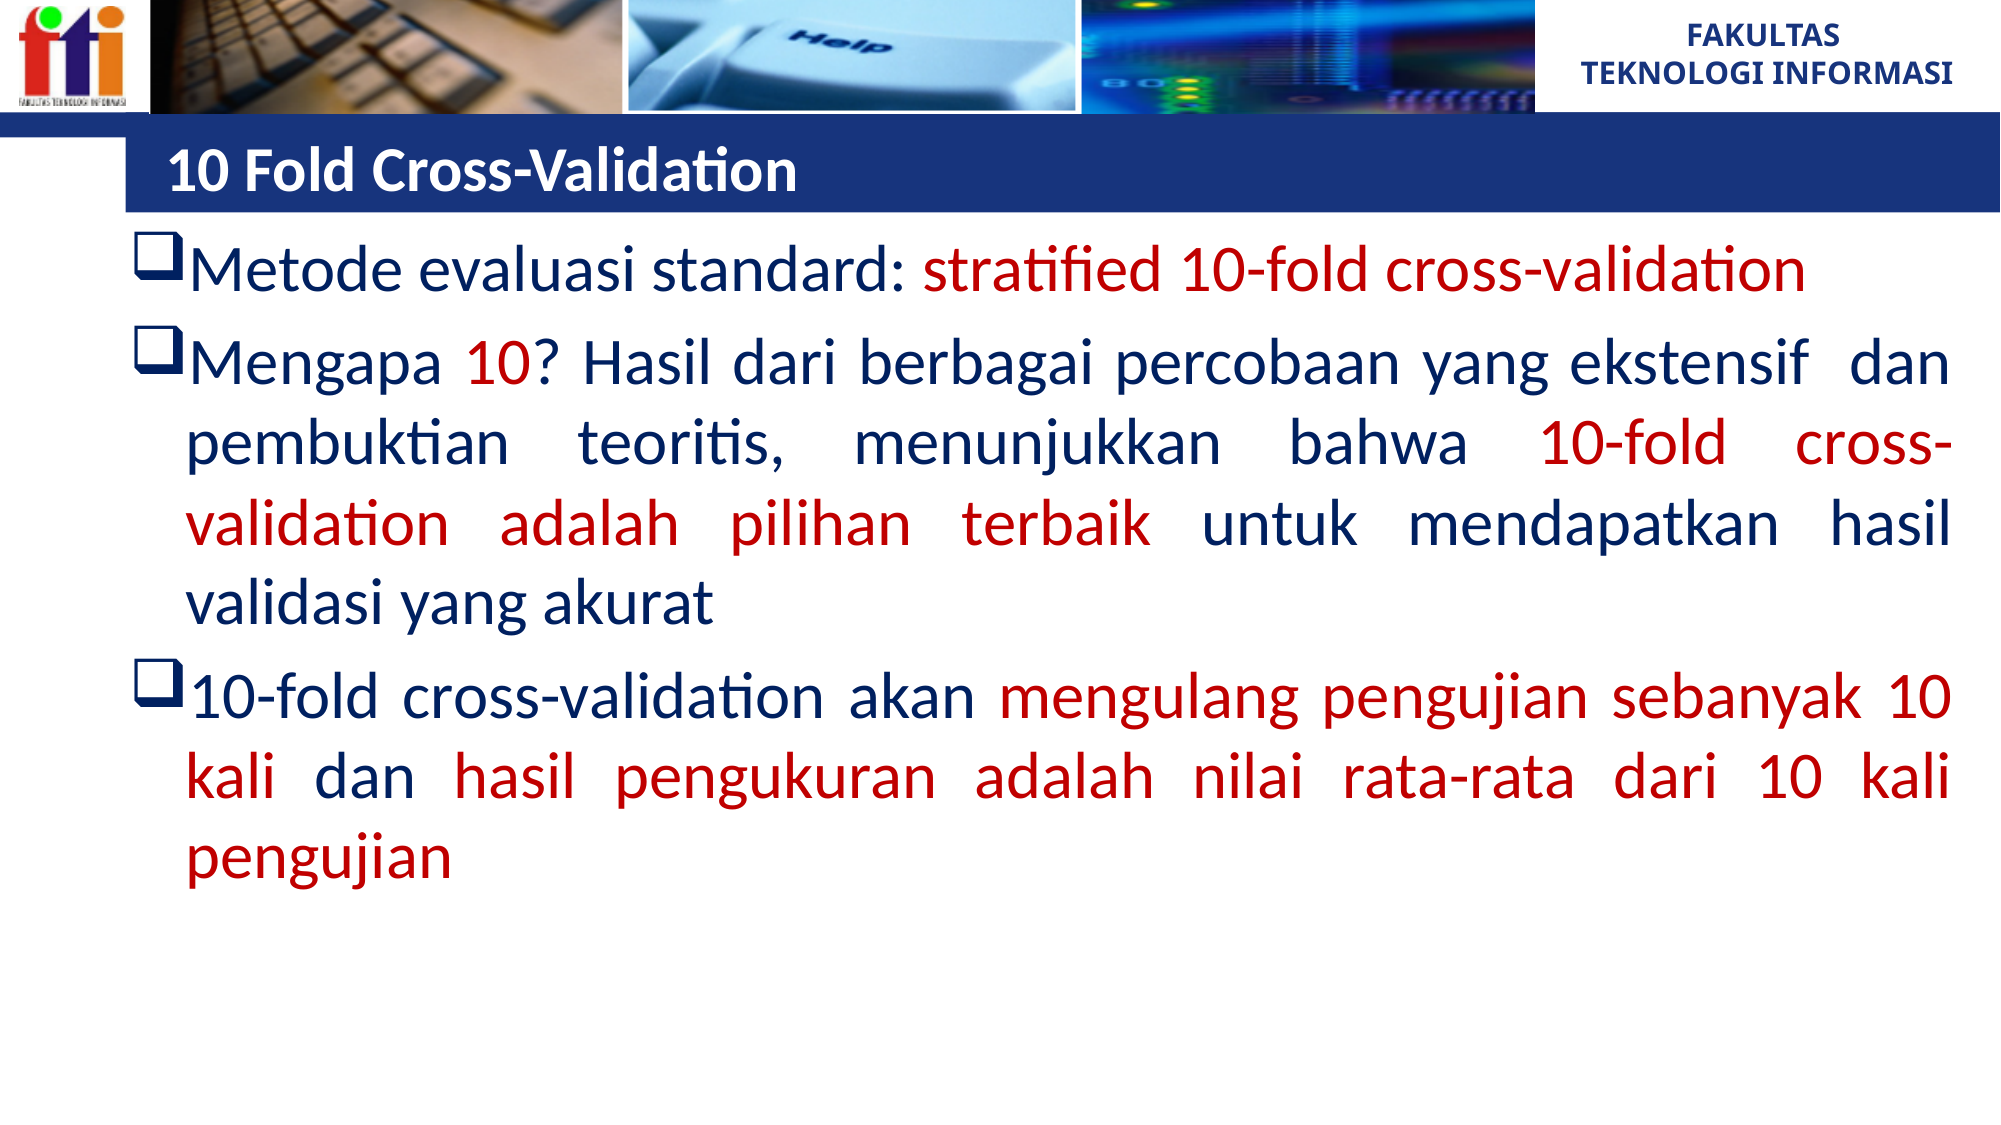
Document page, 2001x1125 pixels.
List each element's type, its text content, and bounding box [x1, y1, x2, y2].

picture [19, 6, 126, 106]
list Metode evaluasi standard: stratified 10-fold cross-validation Mengapa 10? Hasil dari berbagai percobaan yang ekstensif dan pembuktian teoritis, menunjukkan bahwa 10-fold cross-validation adalah pilihan terbaik untuk mendapatkan hasil validasi yang akurat 10-fold cross-validation akan mengulang pengujian sebanyak 10 kali dan hasil pengukuran adalah nilai rata-rata dari 10 kali pengujian [113, 216, 1969, 980]
picture [149, 0, 1535, 114]
title 10 Fold Cross-Validation [149, 119, 1934, 213]
